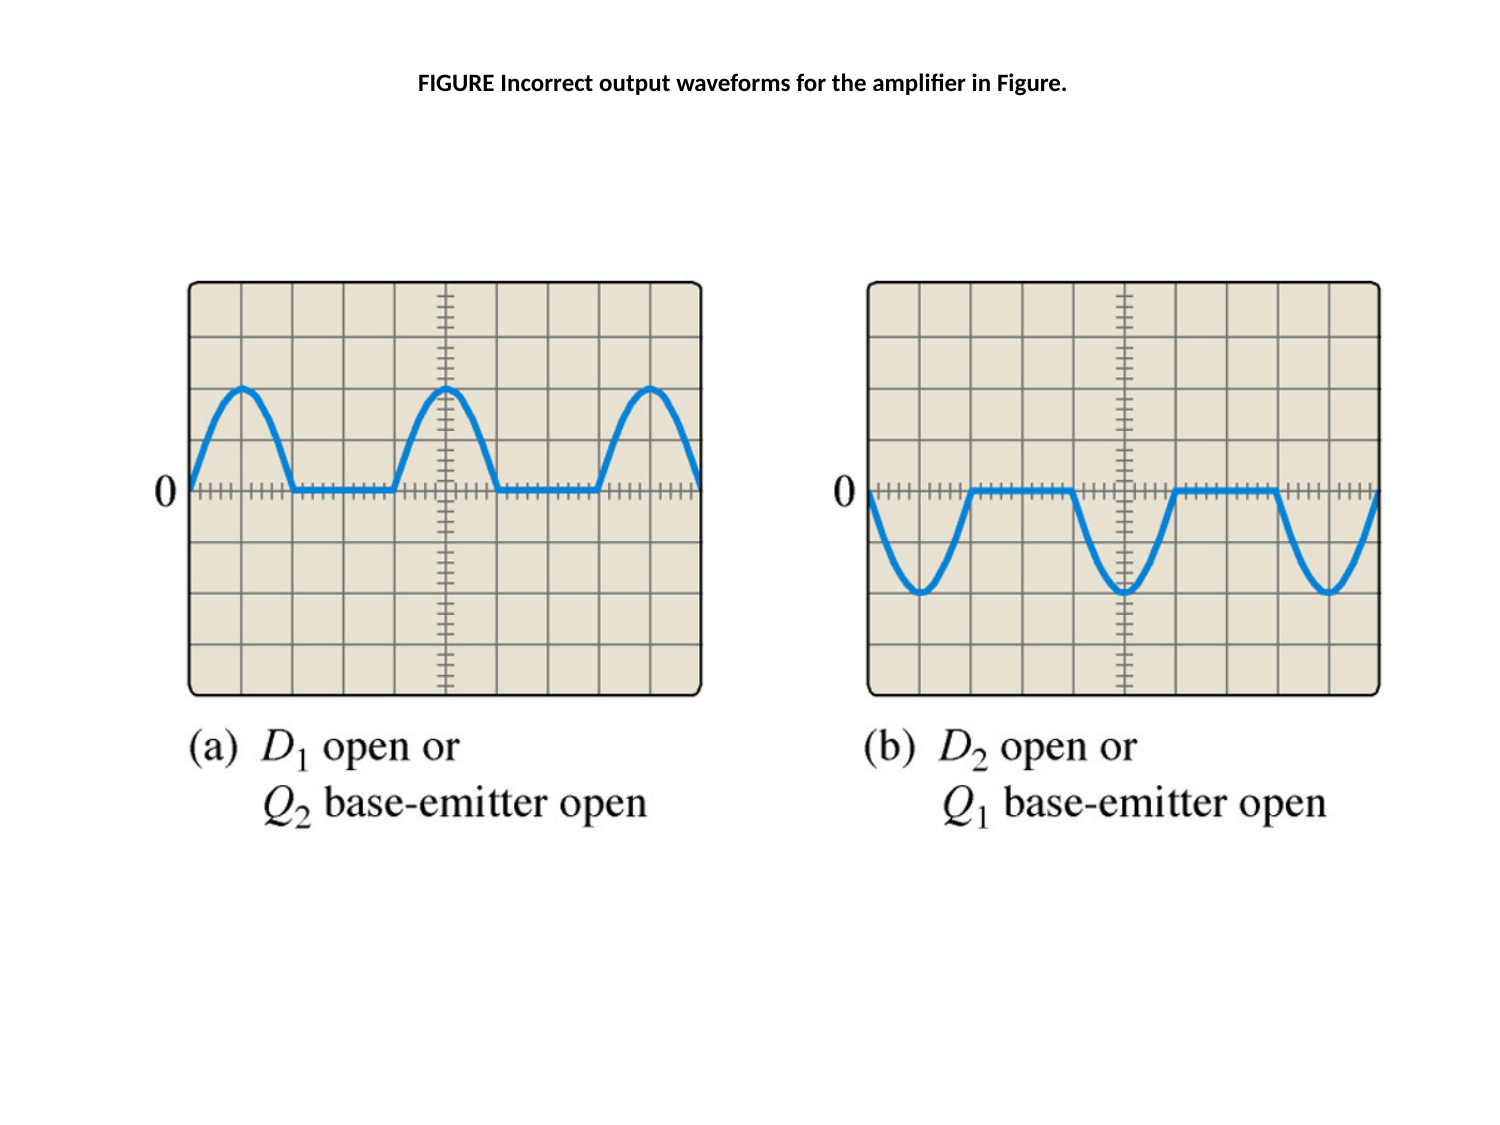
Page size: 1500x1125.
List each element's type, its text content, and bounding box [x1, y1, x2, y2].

picture [74, 111, 1426, 1013]
title FIGURE Incorrect output waveforms for the amplifier in Figure. [24, 37, 1463, 125]
